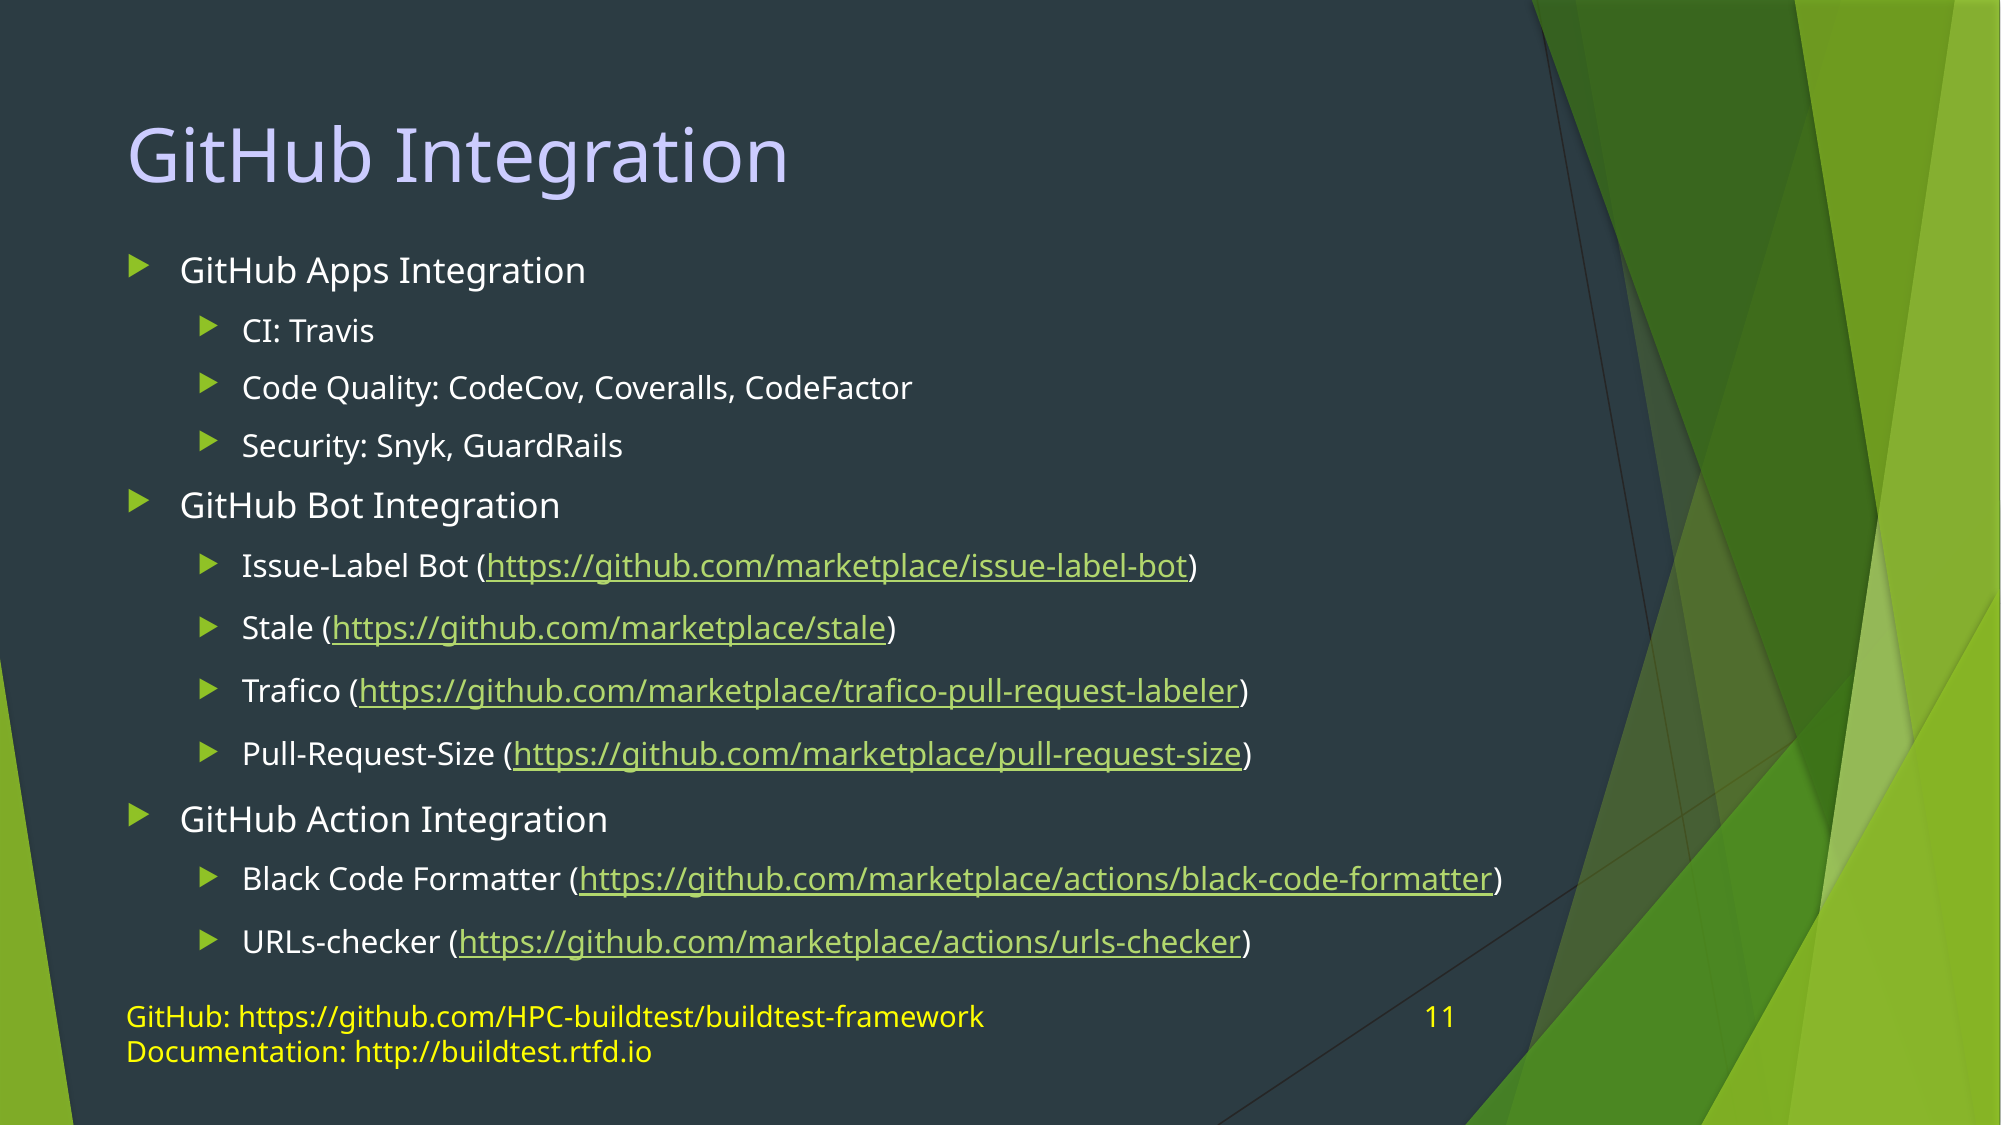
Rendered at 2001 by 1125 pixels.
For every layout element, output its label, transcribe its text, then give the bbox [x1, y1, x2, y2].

title GitHub Integration [111, 99, 1522, 240]
footer GitHub: https://github.com/HPC-buildtest/buildtest-framework Documentation: http://buildtest.rtfd.io [111, 991, 1145, 1051]
list GitHub Apps Integration CI: Travis Code Quality: CodeCov, Coveralls, CodeFactor Security: Snyk, GuardRails GitHub Bot Integration Issue-Label Bot (https://github.com/marketplace/issue-label-bot) Stale (https://github.com/marketplace/stale) Trafico (https://github.com/marketplace/trafico-pull-request-labeler) Pull-Request-Size (https://github.com/marketplace/pull-request-size) GitHub Action Integration Black Code Formatter (https://github.com/marketplace/actions/black-code-formatter) URLs-checker (https://github.com/marketplace/actions/urls-checker) [111, 240, 1613, 975]
slide_number 11 [1409, 991, 1522, 1051]
